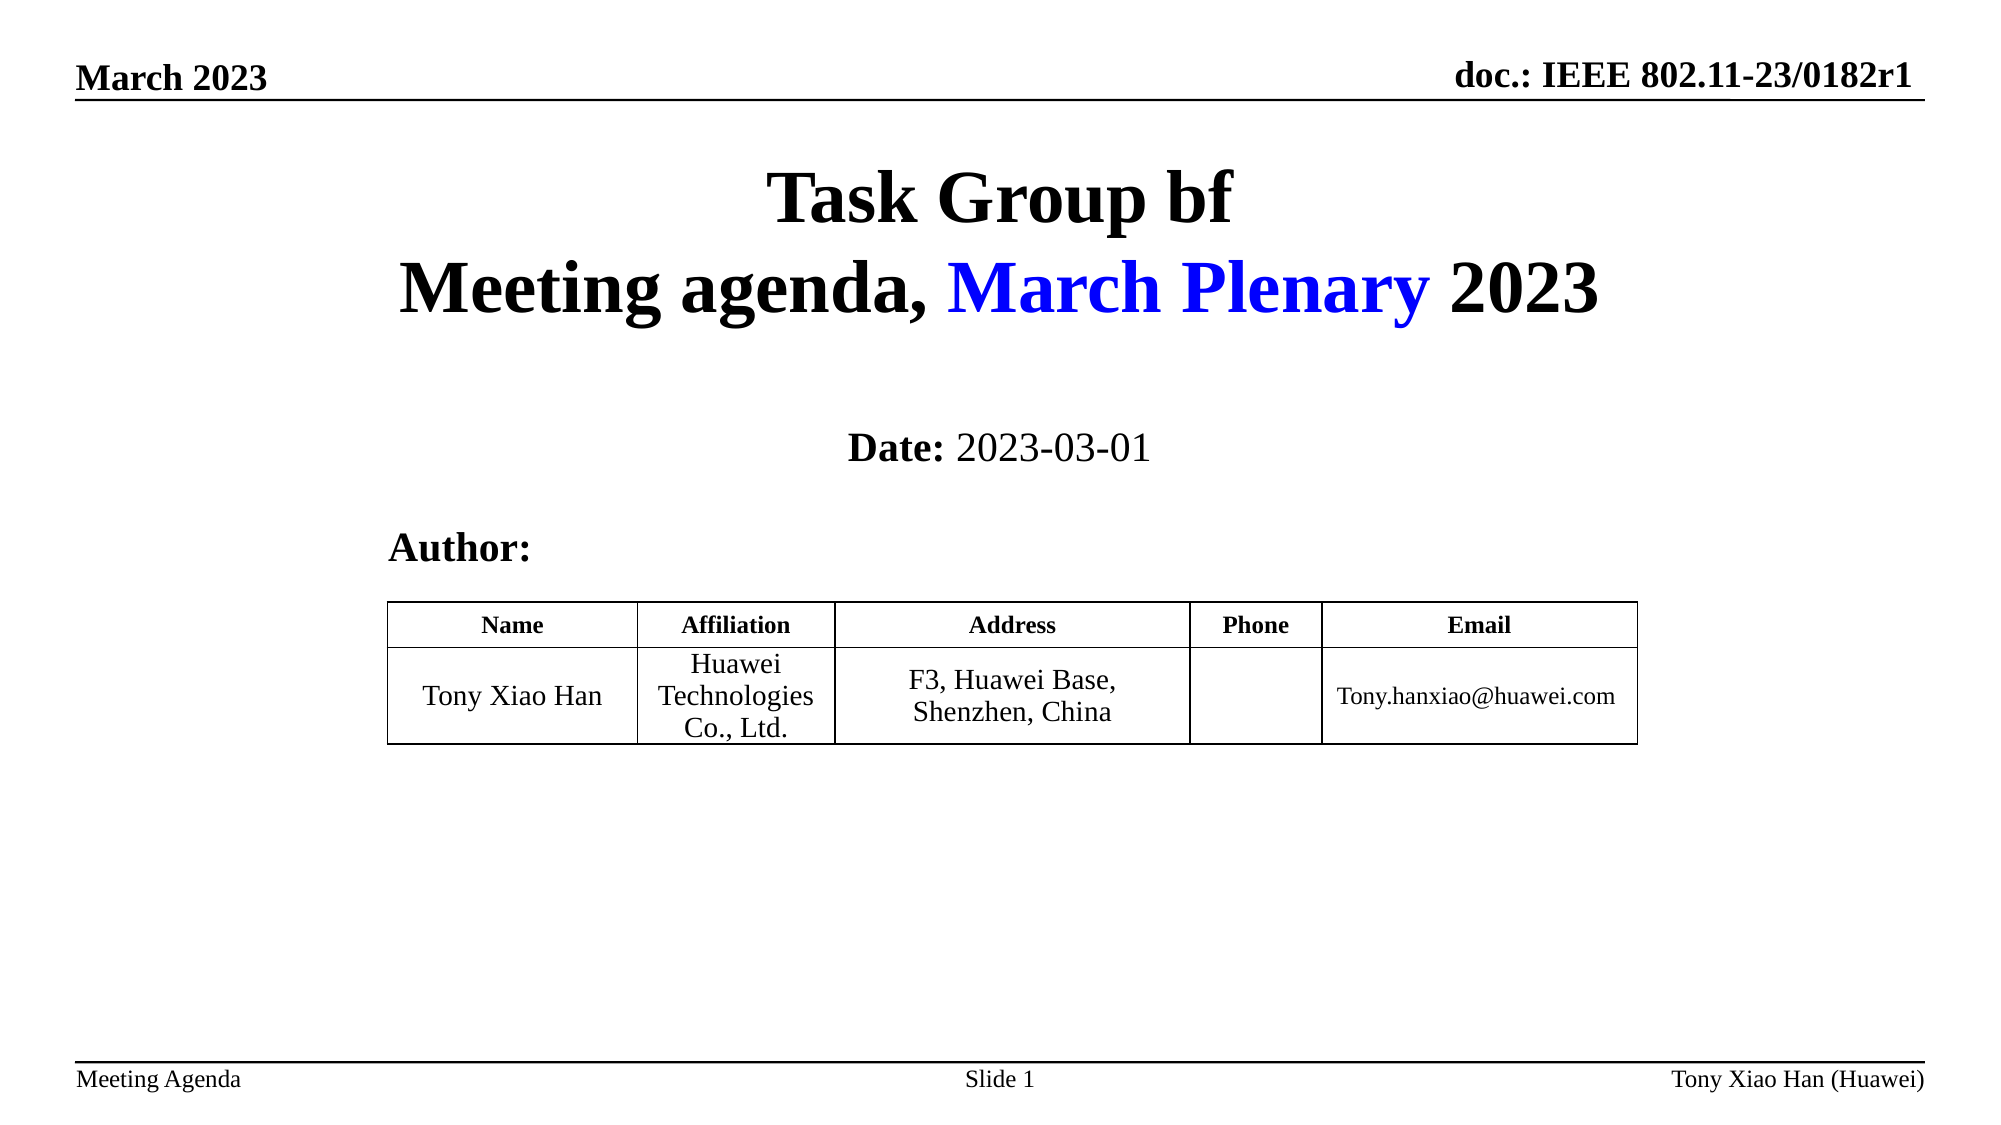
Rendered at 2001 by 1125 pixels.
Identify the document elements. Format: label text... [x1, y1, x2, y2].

table_cell F3, Huawei Base, Shenzhen, China [836, 648, 1189, 743]
table_header Name [388, 603, 637, 647]
list Date: 2023-03-01 [362, 412, 1638, 475]
title Task Group bf Meeting agenda, March Plenary 2023 [75, 149, 1925, 325]
table_header Phone [1191, 603, 1321, 647]
table_header Affiliation [638, 603, 834, 647]
table_header Email [1323, 603, 1637, 647]
table_header Address [836, 603, 1189, 647]
text_box Author: [362, 512, 600, 575]
table_cell [1191, 648, 1321, 743]
table_cell Huawei Technologies Co., Ltd. [638, 648, 834, 743]
table_cell Tony Xiao Han [388, 648, 637, 743]
table_cell Tony.hanxiao@huawei.com [1323, 648, 1637, 743]
